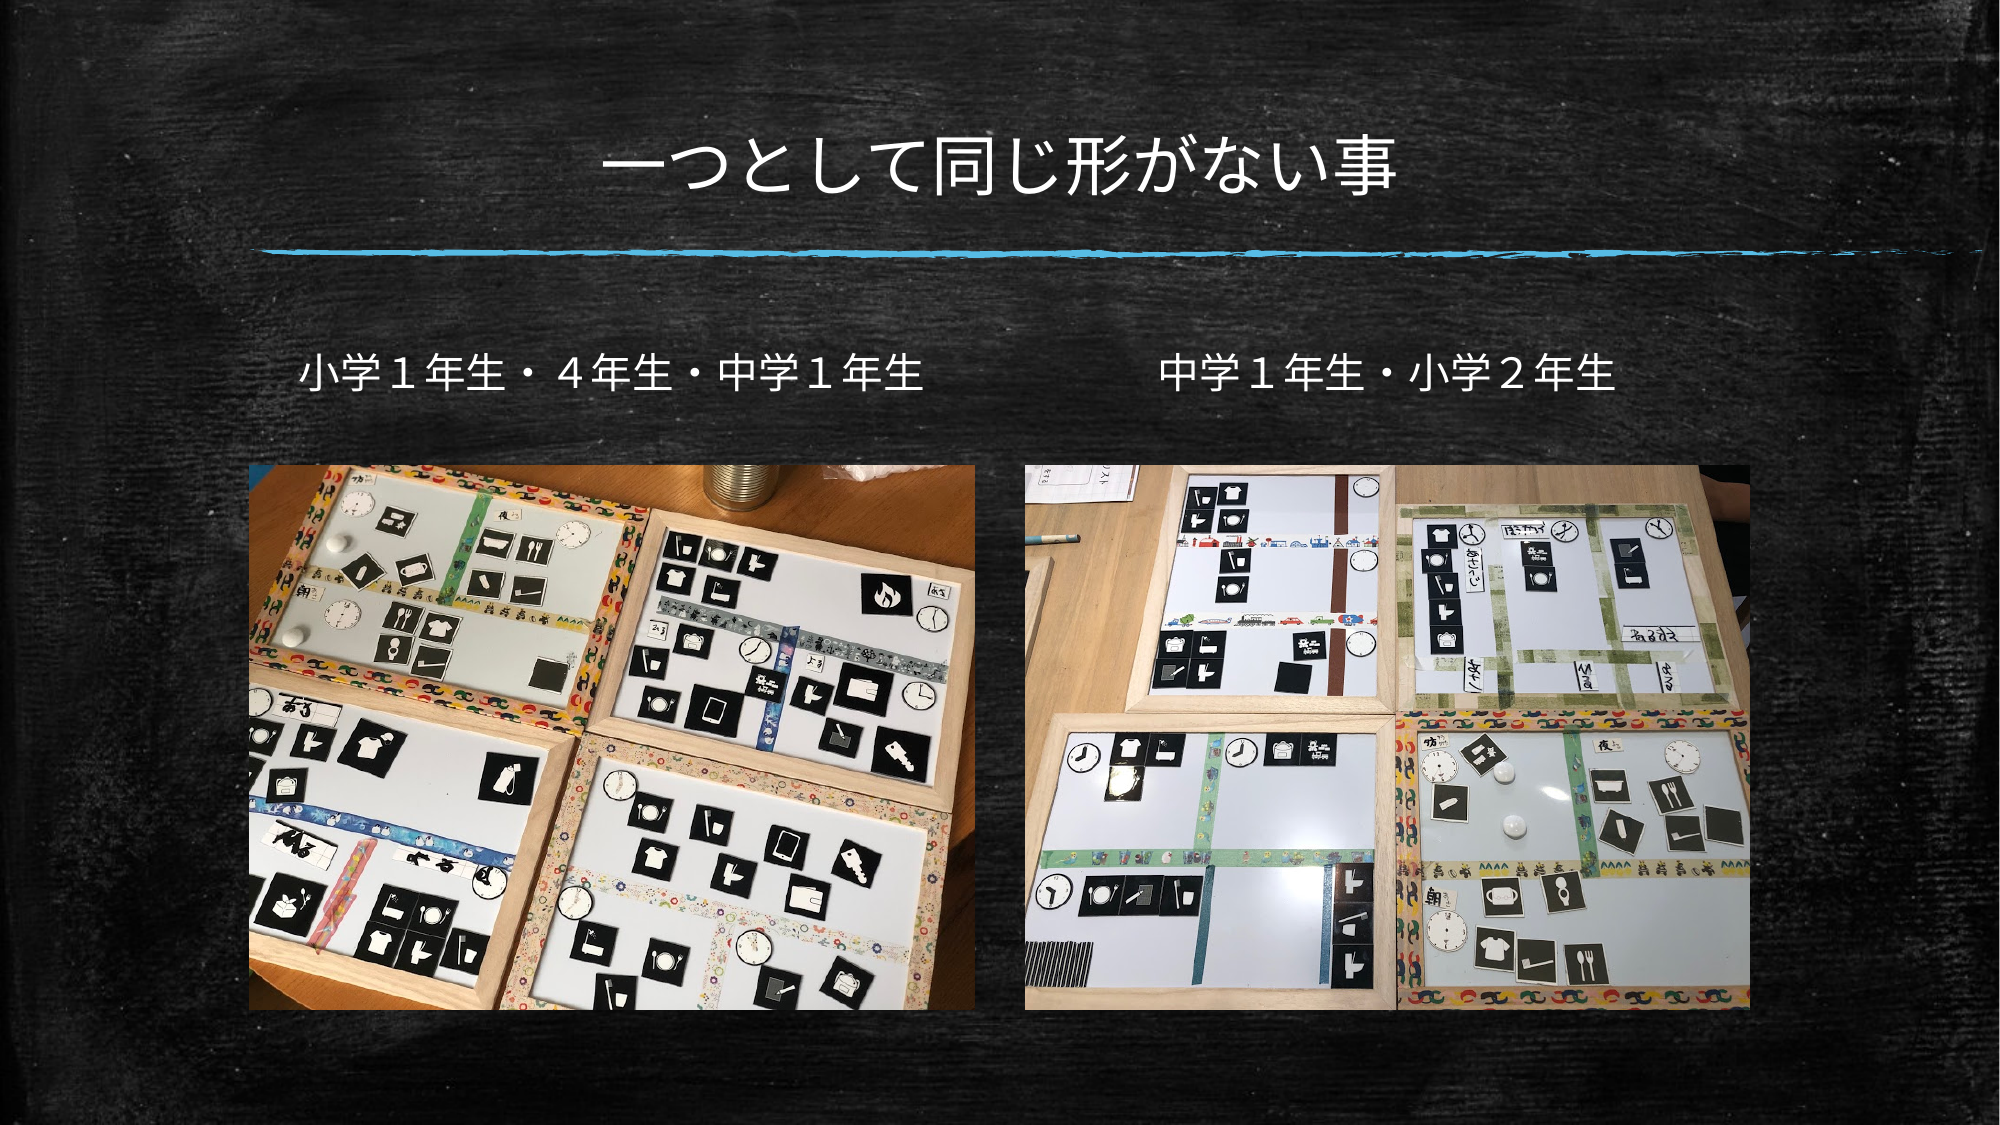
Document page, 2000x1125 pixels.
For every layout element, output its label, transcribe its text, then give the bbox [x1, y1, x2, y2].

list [1025, 465, 1750, 1010]
title 一つとして同じ形がない事 [249, 45, 1750, 213]
list 中学１年生・小学２年生 [1025, 312, 1750, 438]
list 小学１年生・４年生・中学１年生 [249, 312, 975, 438]
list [249, 465, 975, 1010]
